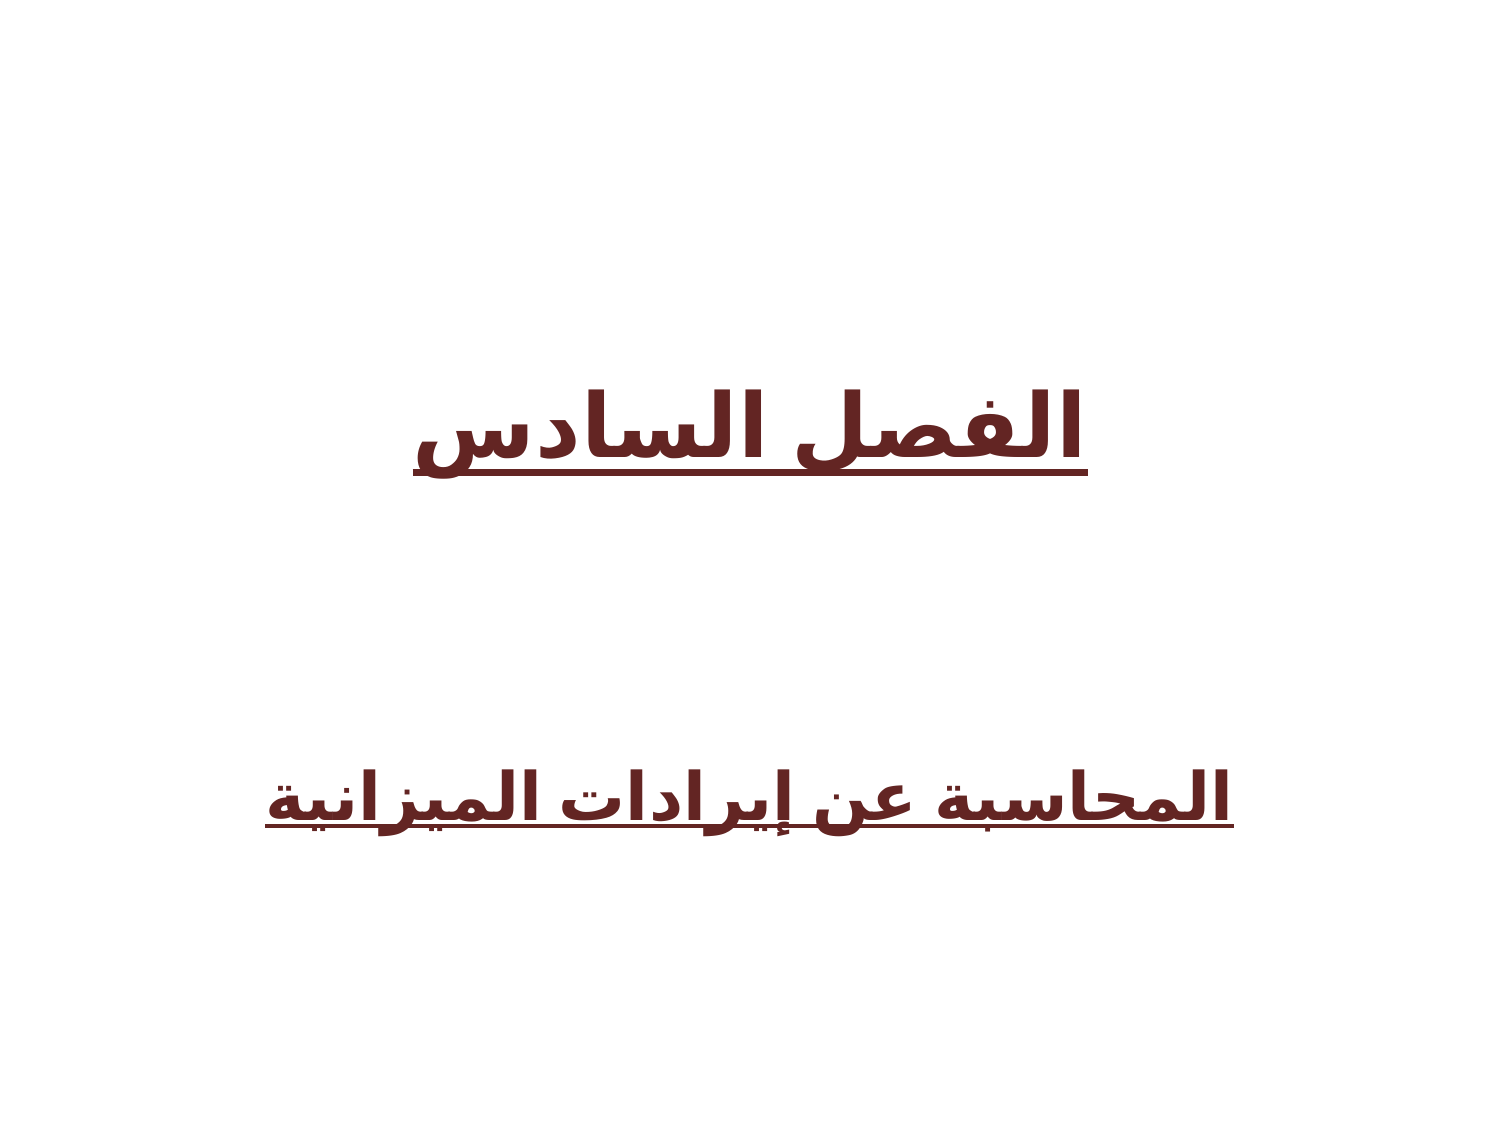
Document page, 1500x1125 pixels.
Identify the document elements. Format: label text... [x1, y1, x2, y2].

title الفصل السادس [112, 349, 1388, 591]
subtitle المحاسبة عن إيرادات الميزانية [225, 637, 1275, 925]
